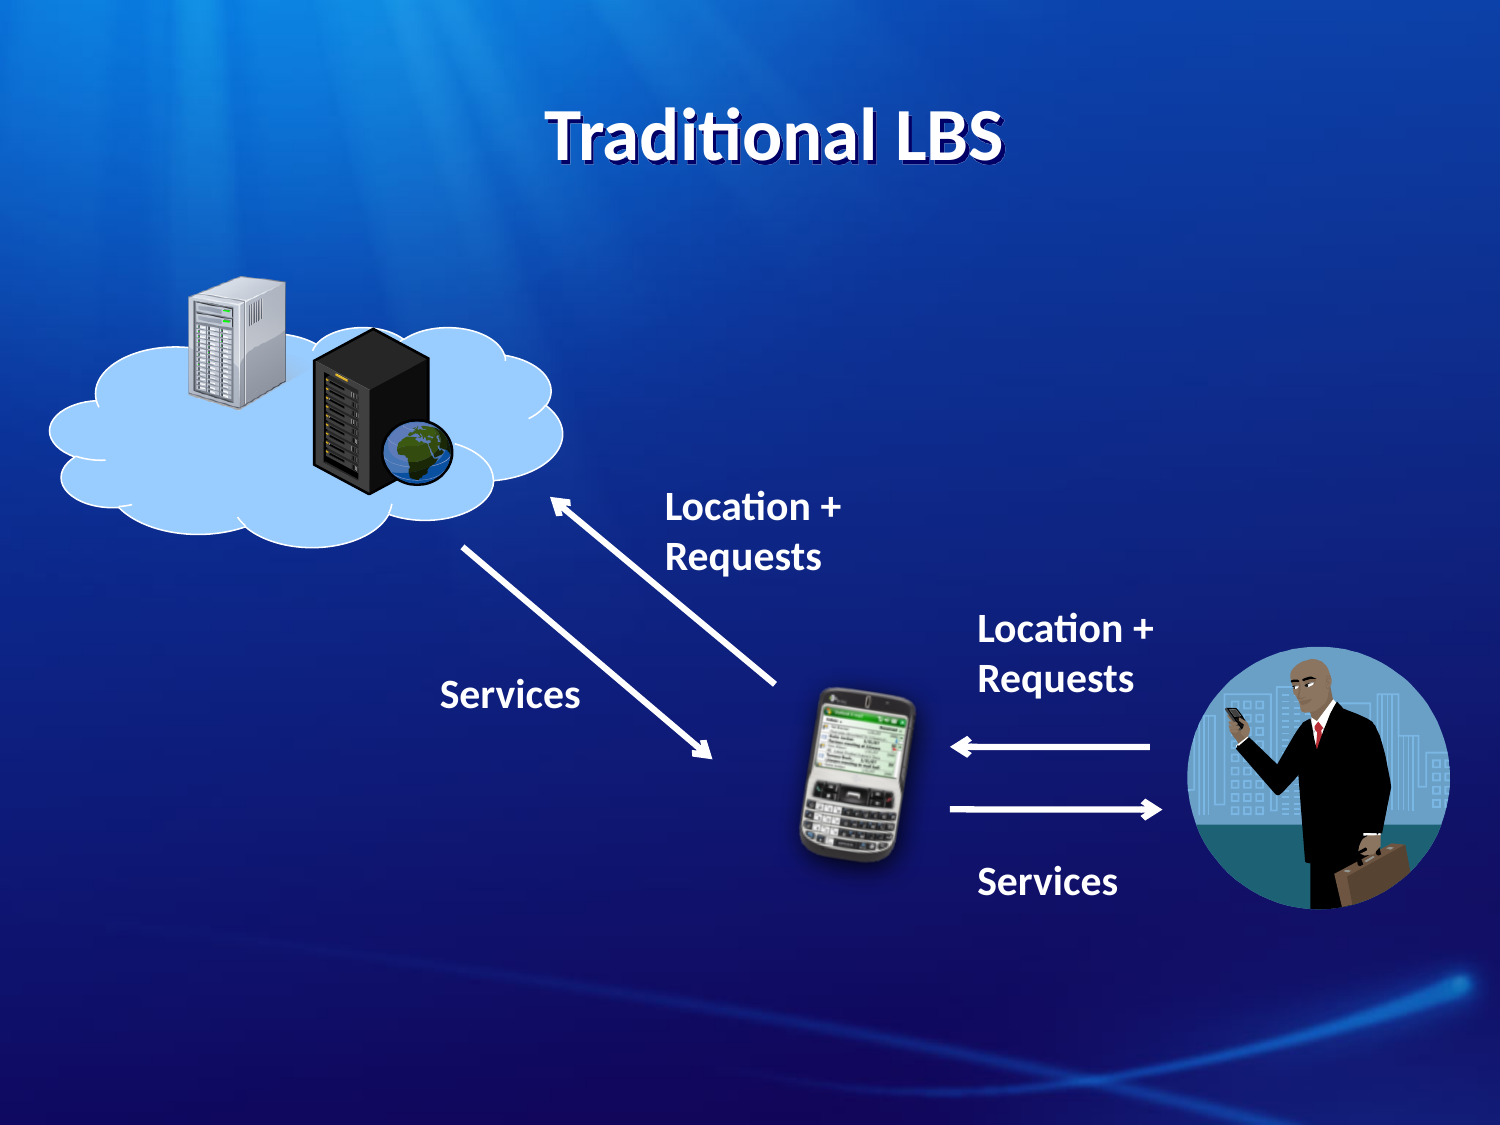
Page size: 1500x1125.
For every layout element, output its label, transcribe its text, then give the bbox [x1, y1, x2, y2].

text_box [949, 592, 1226, 748]
title Traditional LBS [137, 62, 1413, 213]
picture [0, 0, 1500, 1125]
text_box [424, 471, 913, 760]
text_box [949, 809, 1163, 913]
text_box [49, 271, 563, 548]
